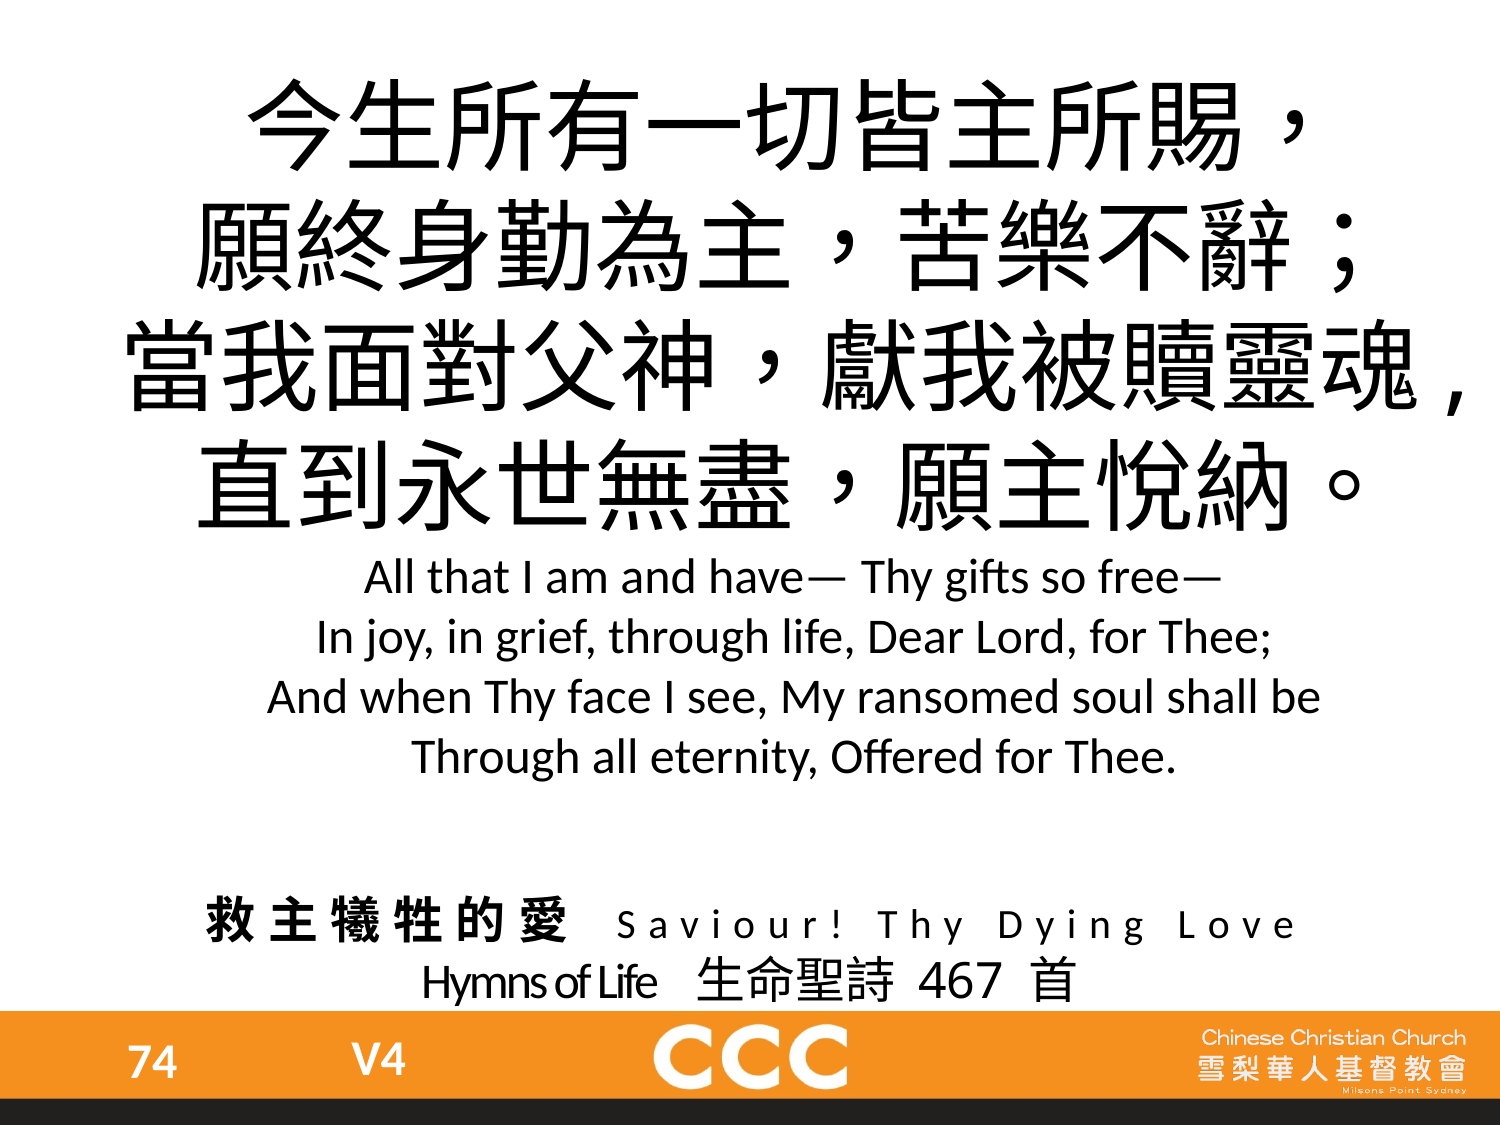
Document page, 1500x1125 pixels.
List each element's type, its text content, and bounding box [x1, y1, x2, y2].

slide_number 74 [112, 1020, 215, 1094]
text_box 救主犧牲的愛 Saviour! Thy Dying Love Hymns of Life 生命聖詩 467 首 [64, 881, 1436, 1017]
text_box V4 [336, 1018, 486, 1094]
picture [0, 1011, 1500, 1125]
text_box 今生所有一切皆主所賜， 願終身勤為主，苦樂不辭； 當我面對父神，獻我被贖靈魂, 直到永世無盡，願主悅納。 All that I am and have— Thy gifts so free— In joy, in grief, through life, Dear Lord, for Thee; And when Thy face I see, My ransomed soul shall be Through all eternity, Offered for Thee. [0, 56, 1500, 792]
